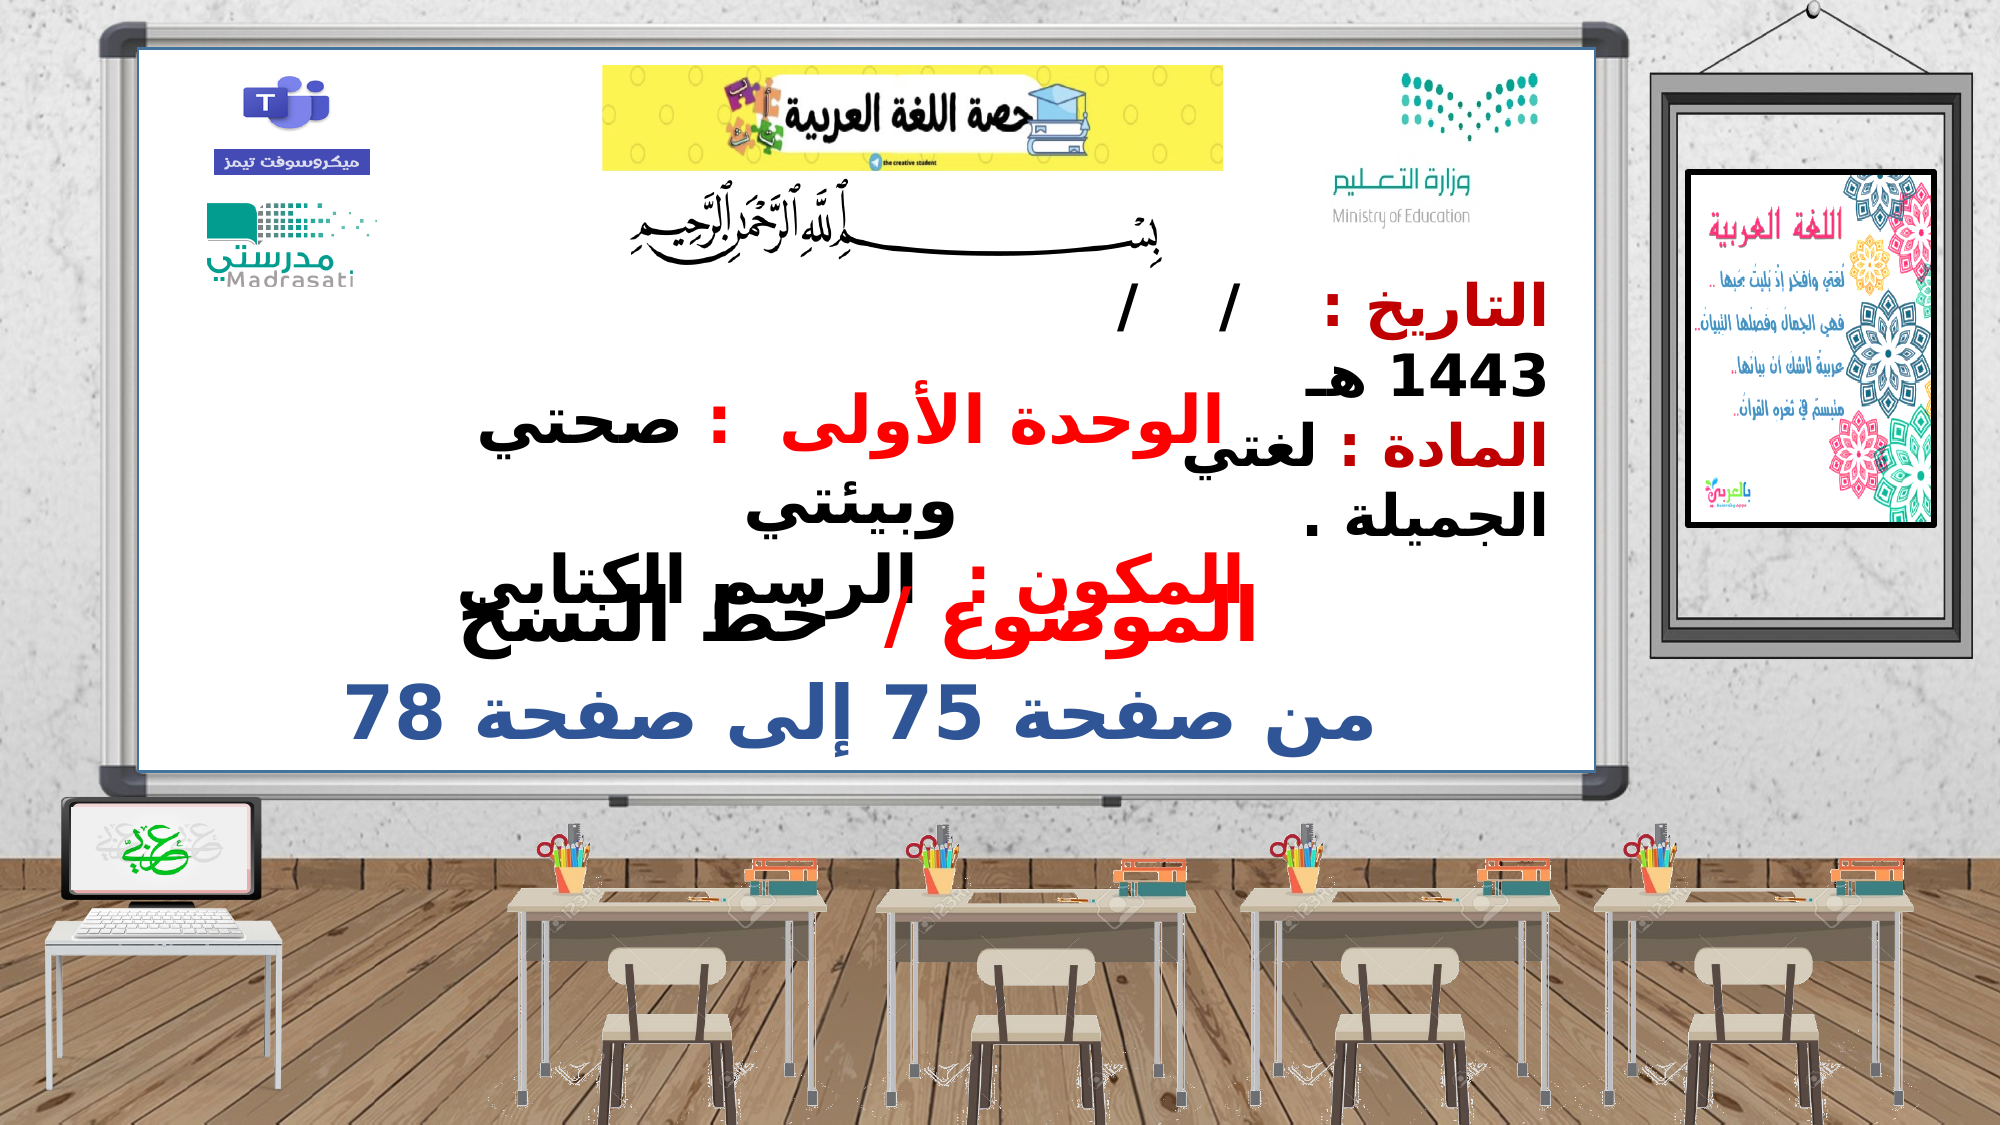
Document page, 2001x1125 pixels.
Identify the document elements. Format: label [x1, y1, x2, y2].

picture [207, 203, 377, 287]
picture [0, 0, 2000, 1125]
picture [1324, 65, 1541, 238]
picture [602, 65, 1224, 291]
text_box [66, 0, 1637, 839]
picture [214, 60, 371, 175]
